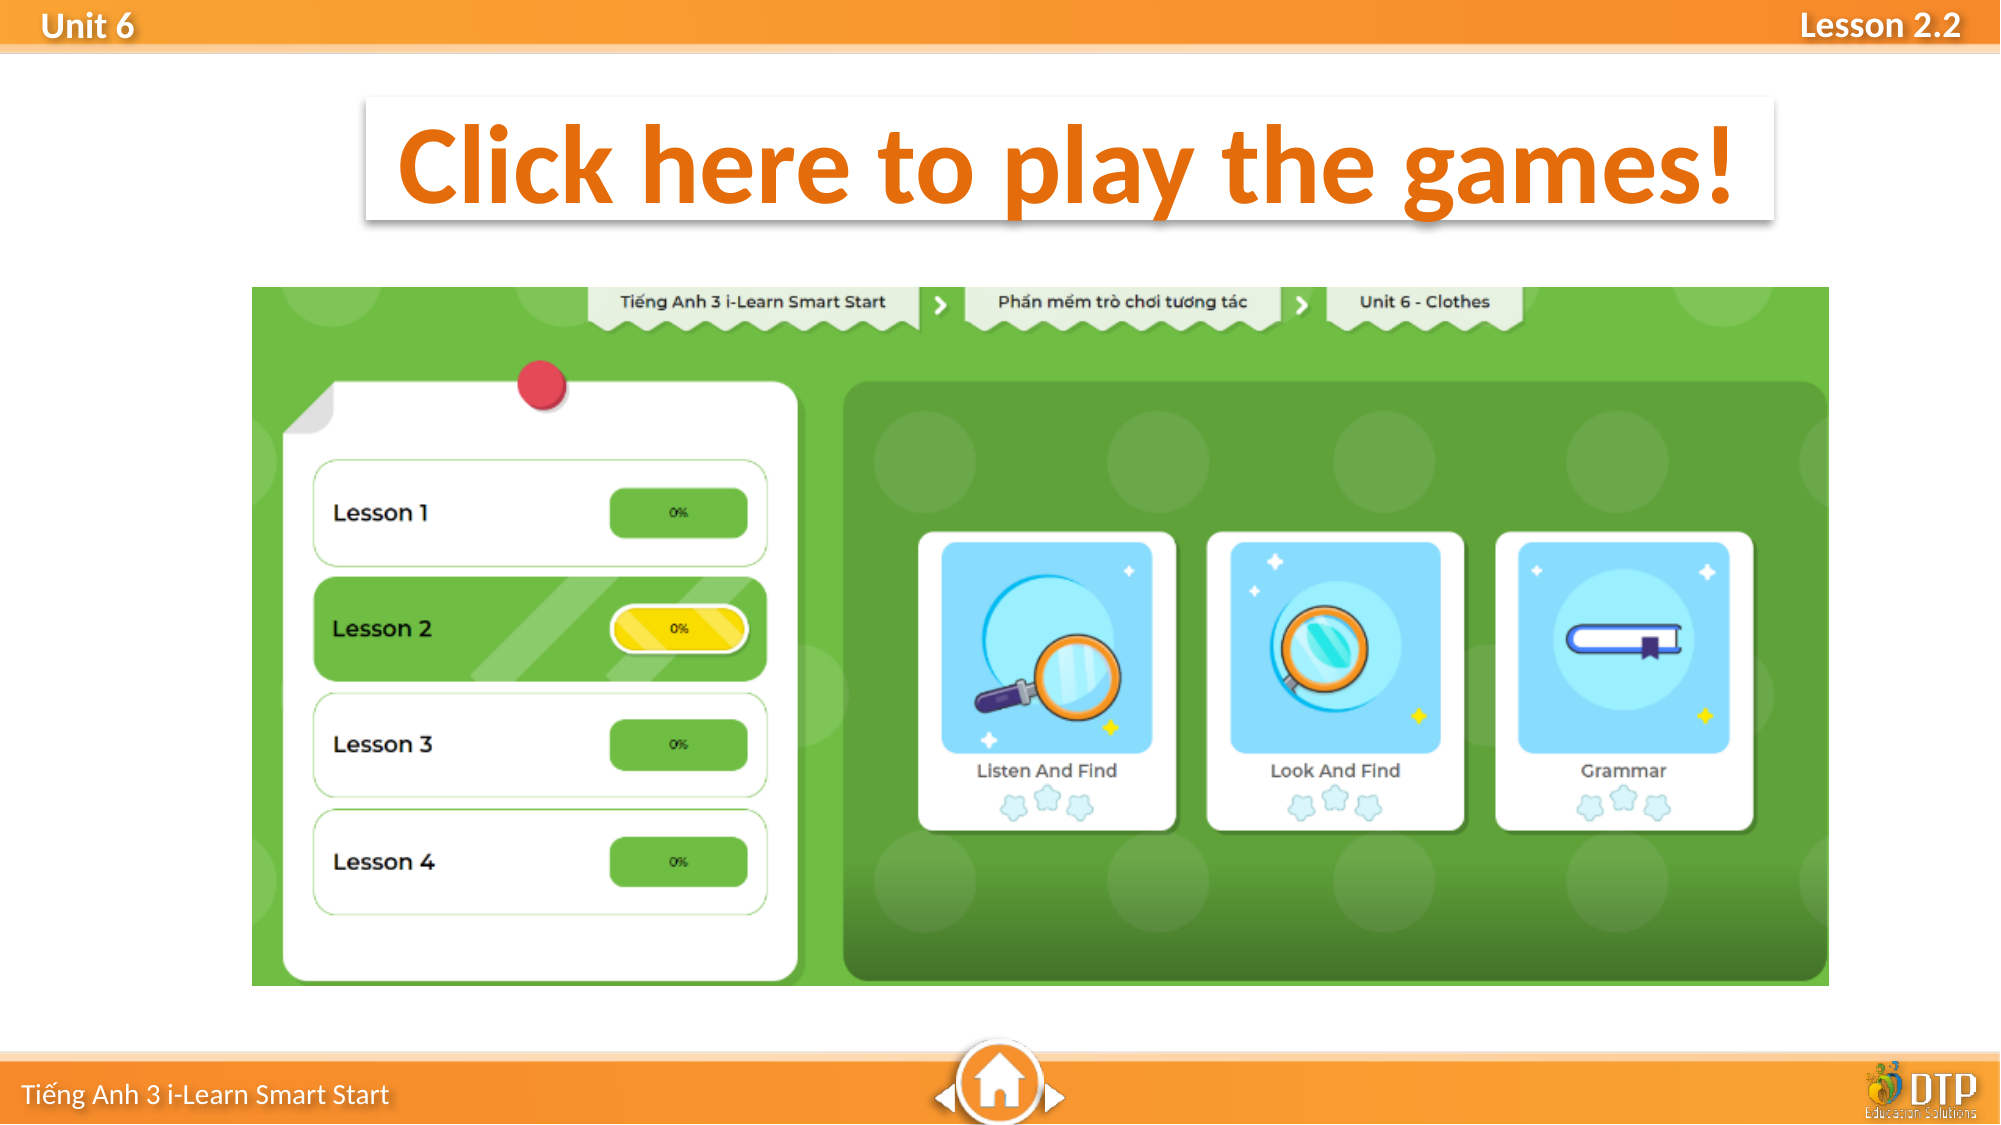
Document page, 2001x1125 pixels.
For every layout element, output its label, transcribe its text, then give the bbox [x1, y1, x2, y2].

picture [0, 0, 2000, 1125]
text_box Click here to play the games! [365, 97, 1774, 220]
